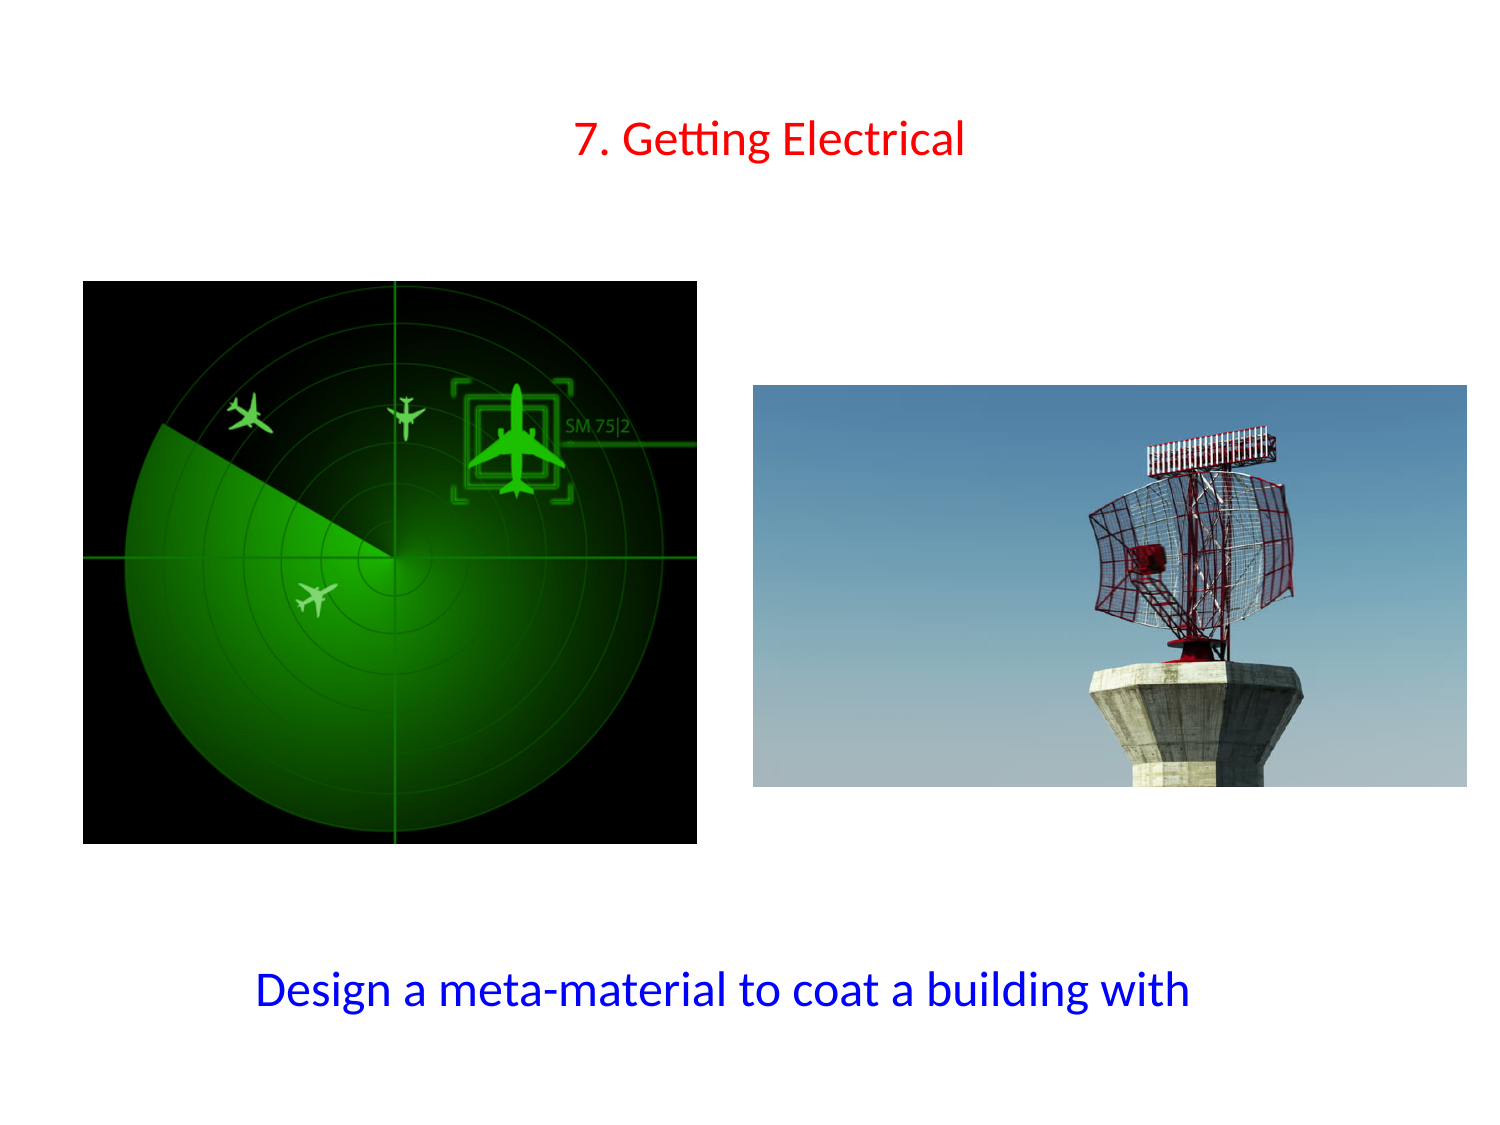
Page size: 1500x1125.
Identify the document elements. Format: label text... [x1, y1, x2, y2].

picture [82, 281, 698, 844]
text_box Design a meta-material to coat a building with [83, 949, 1381, 1024]
picture [753, 385, 1467, 788]
text_box 7. Getting Electrical [254, 97, 1284, 173]
